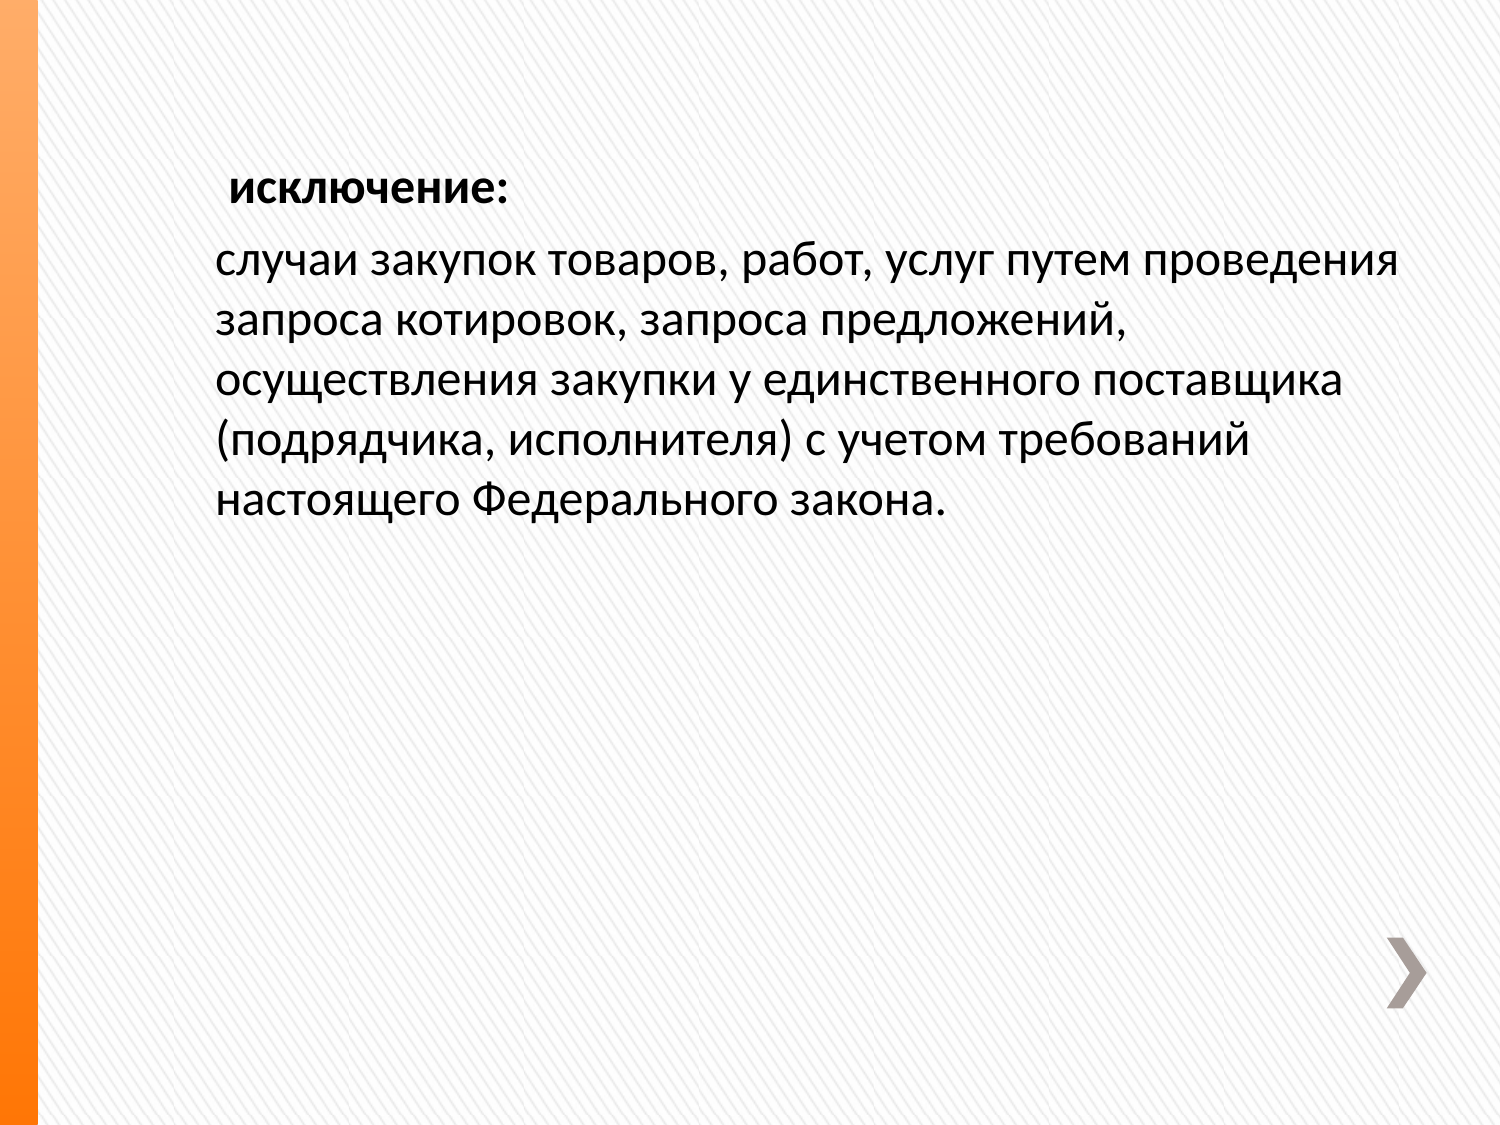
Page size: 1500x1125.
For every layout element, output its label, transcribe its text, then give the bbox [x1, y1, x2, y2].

list исключение: случаи закупок товаров, работ, услуг путем проведения запроса котировок, запроса предложений, осуществления закупки у единственного поставщика (подрядчика, исполнителя) с учетом требований настоящего Федерального закона. [200, 137, 1425, 863]
